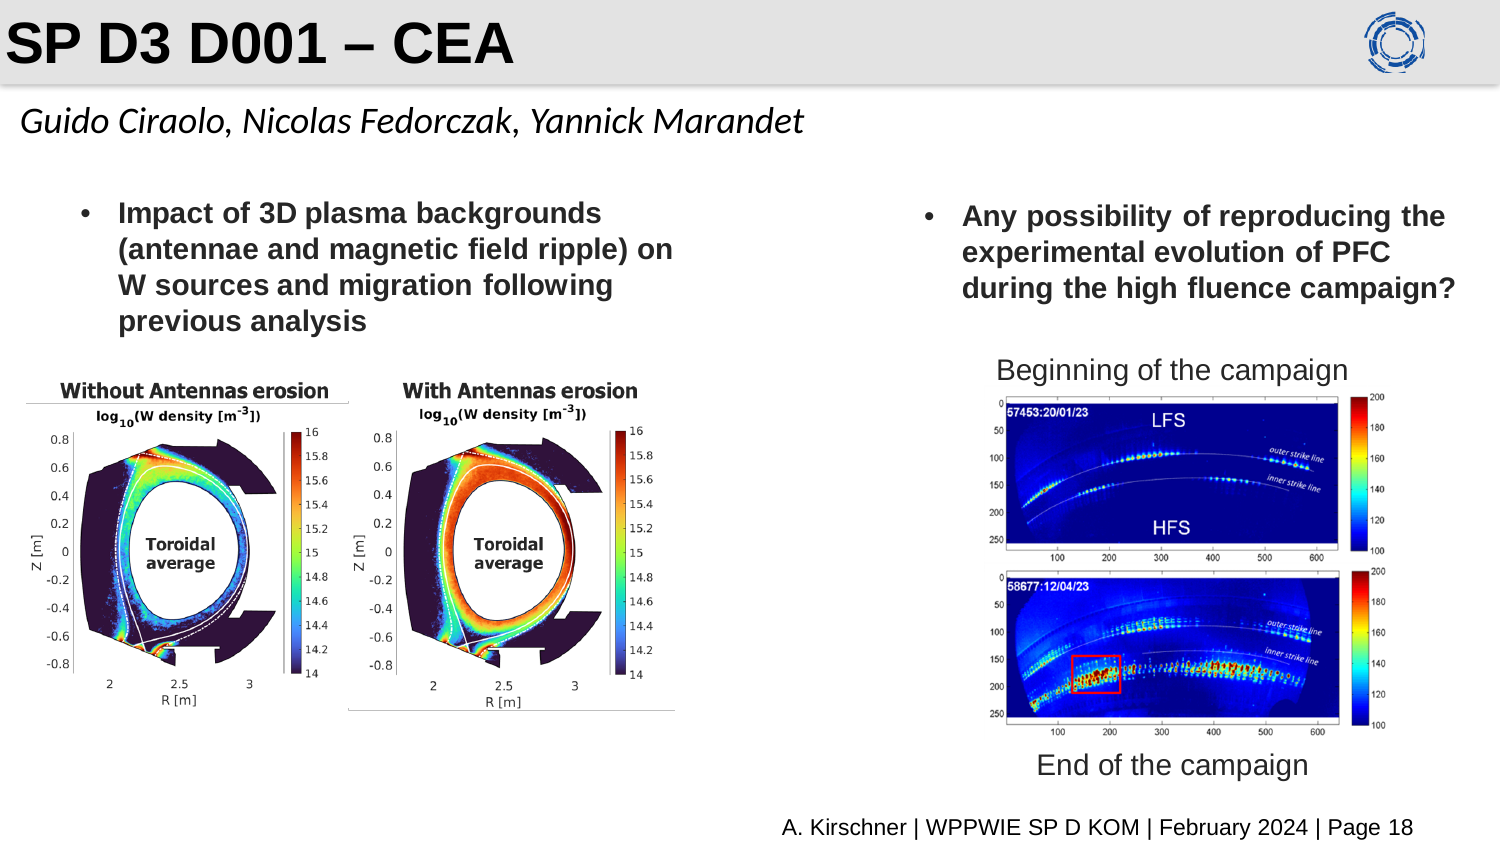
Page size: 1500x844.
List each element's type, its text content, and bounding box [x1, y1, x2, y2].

title SP D3 D001 – CEA [0, 13, 1228, 70]
text_box Guido Ciraolo, Nicolas Fedorczak, Yannick Marandet [5, 88, 829, 149]
footer A. Kirschner | WPPWIE SP D KOM | February 2024 | Page 18 [76, 808, 1429, 839]
picture [26, 184, 1474, 801]
